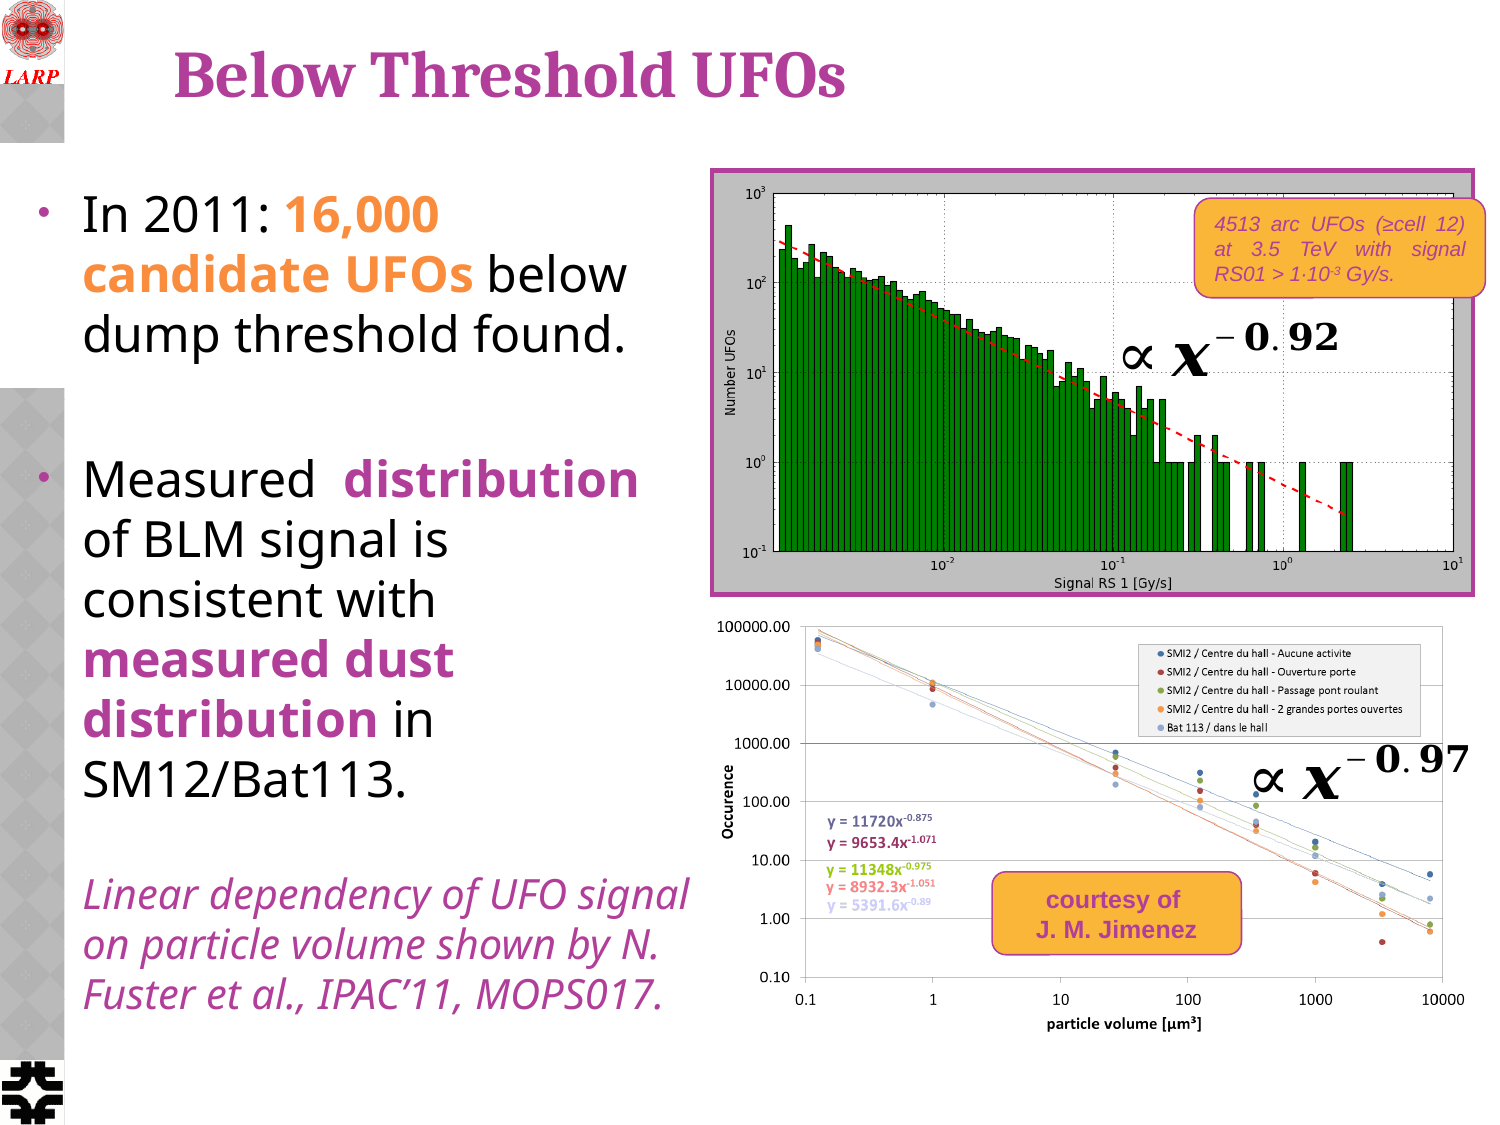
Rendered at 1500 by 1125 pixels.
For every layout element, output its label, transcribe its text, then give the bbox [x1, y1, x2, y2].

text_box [713, 613, 1472, 1035]
picture [0, 0, 64, 84]
picture [713, 171, 1472, 593]
title Below Threshold UFOs [165, 15, 1335, 127]
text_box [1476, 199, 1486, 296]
picture [0, 1060, 64, 1125]
